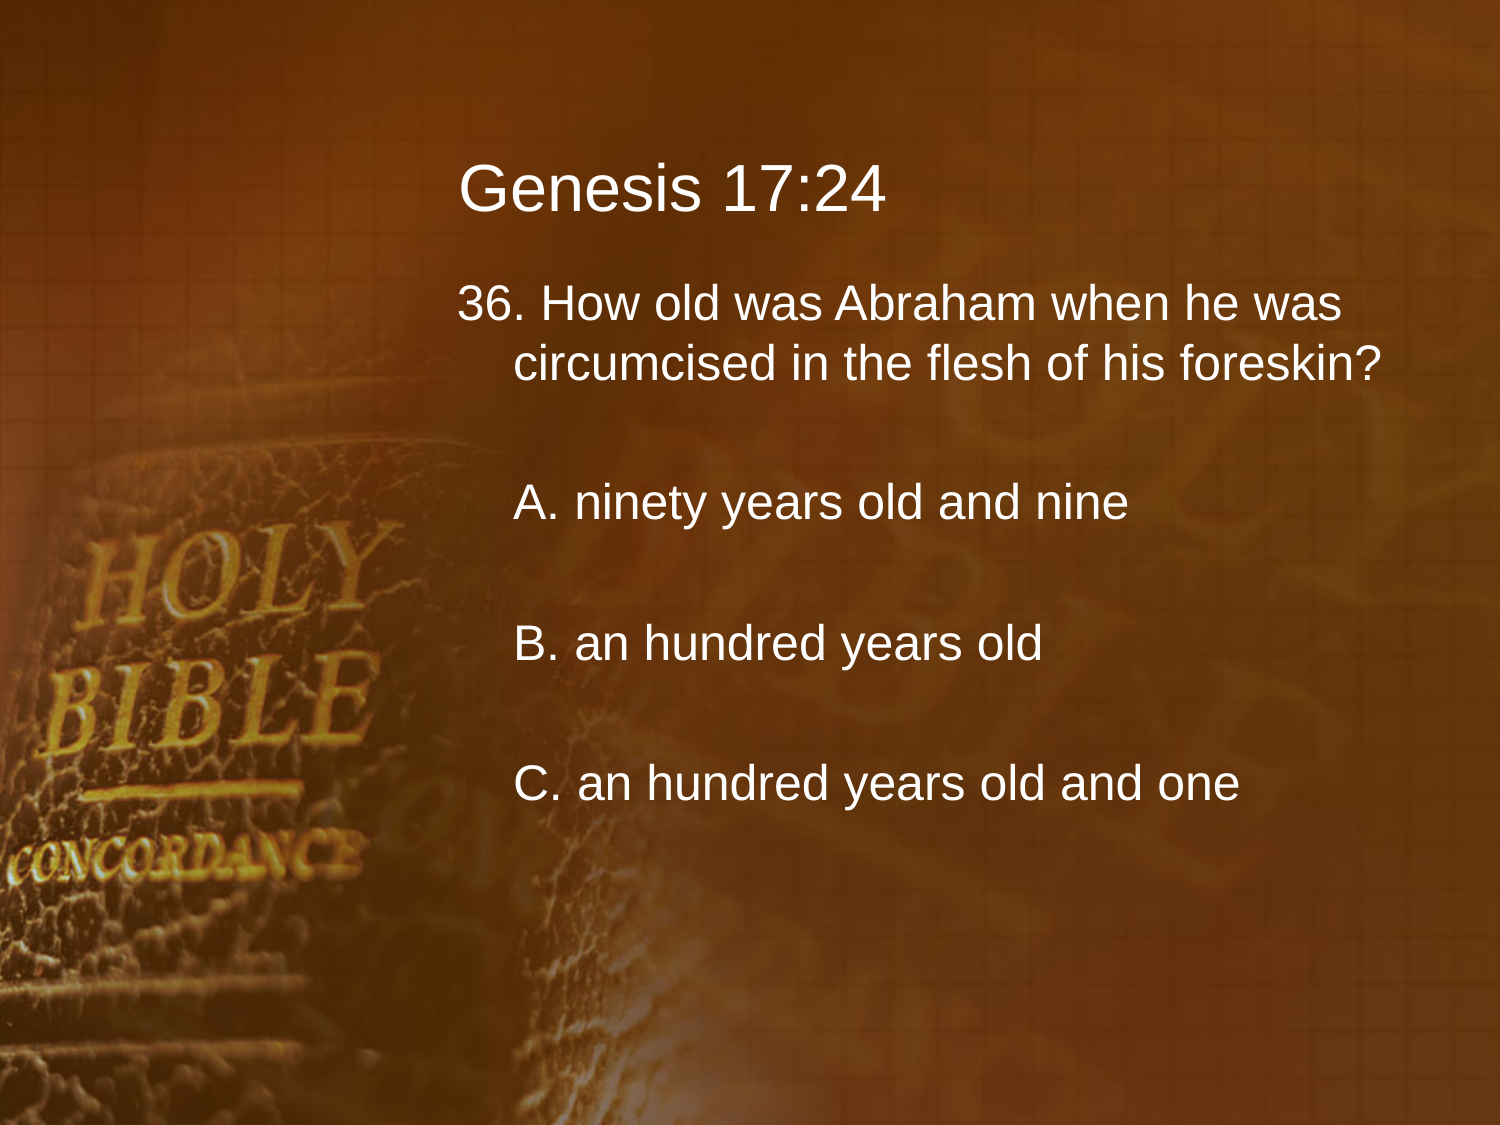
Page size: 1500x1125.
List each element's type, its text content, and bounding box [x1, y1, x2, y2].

picture [0, 0, 1500, 1125]
list 36. How old was Abraham when he was circumcised in the flesh of his foreskin? A. ninety years old and nine B. an hundred years old C. an hundred years old and one [441, 262, 1480, 1006]
title Genesis 17:24 [443, 44, 1480, 233]
